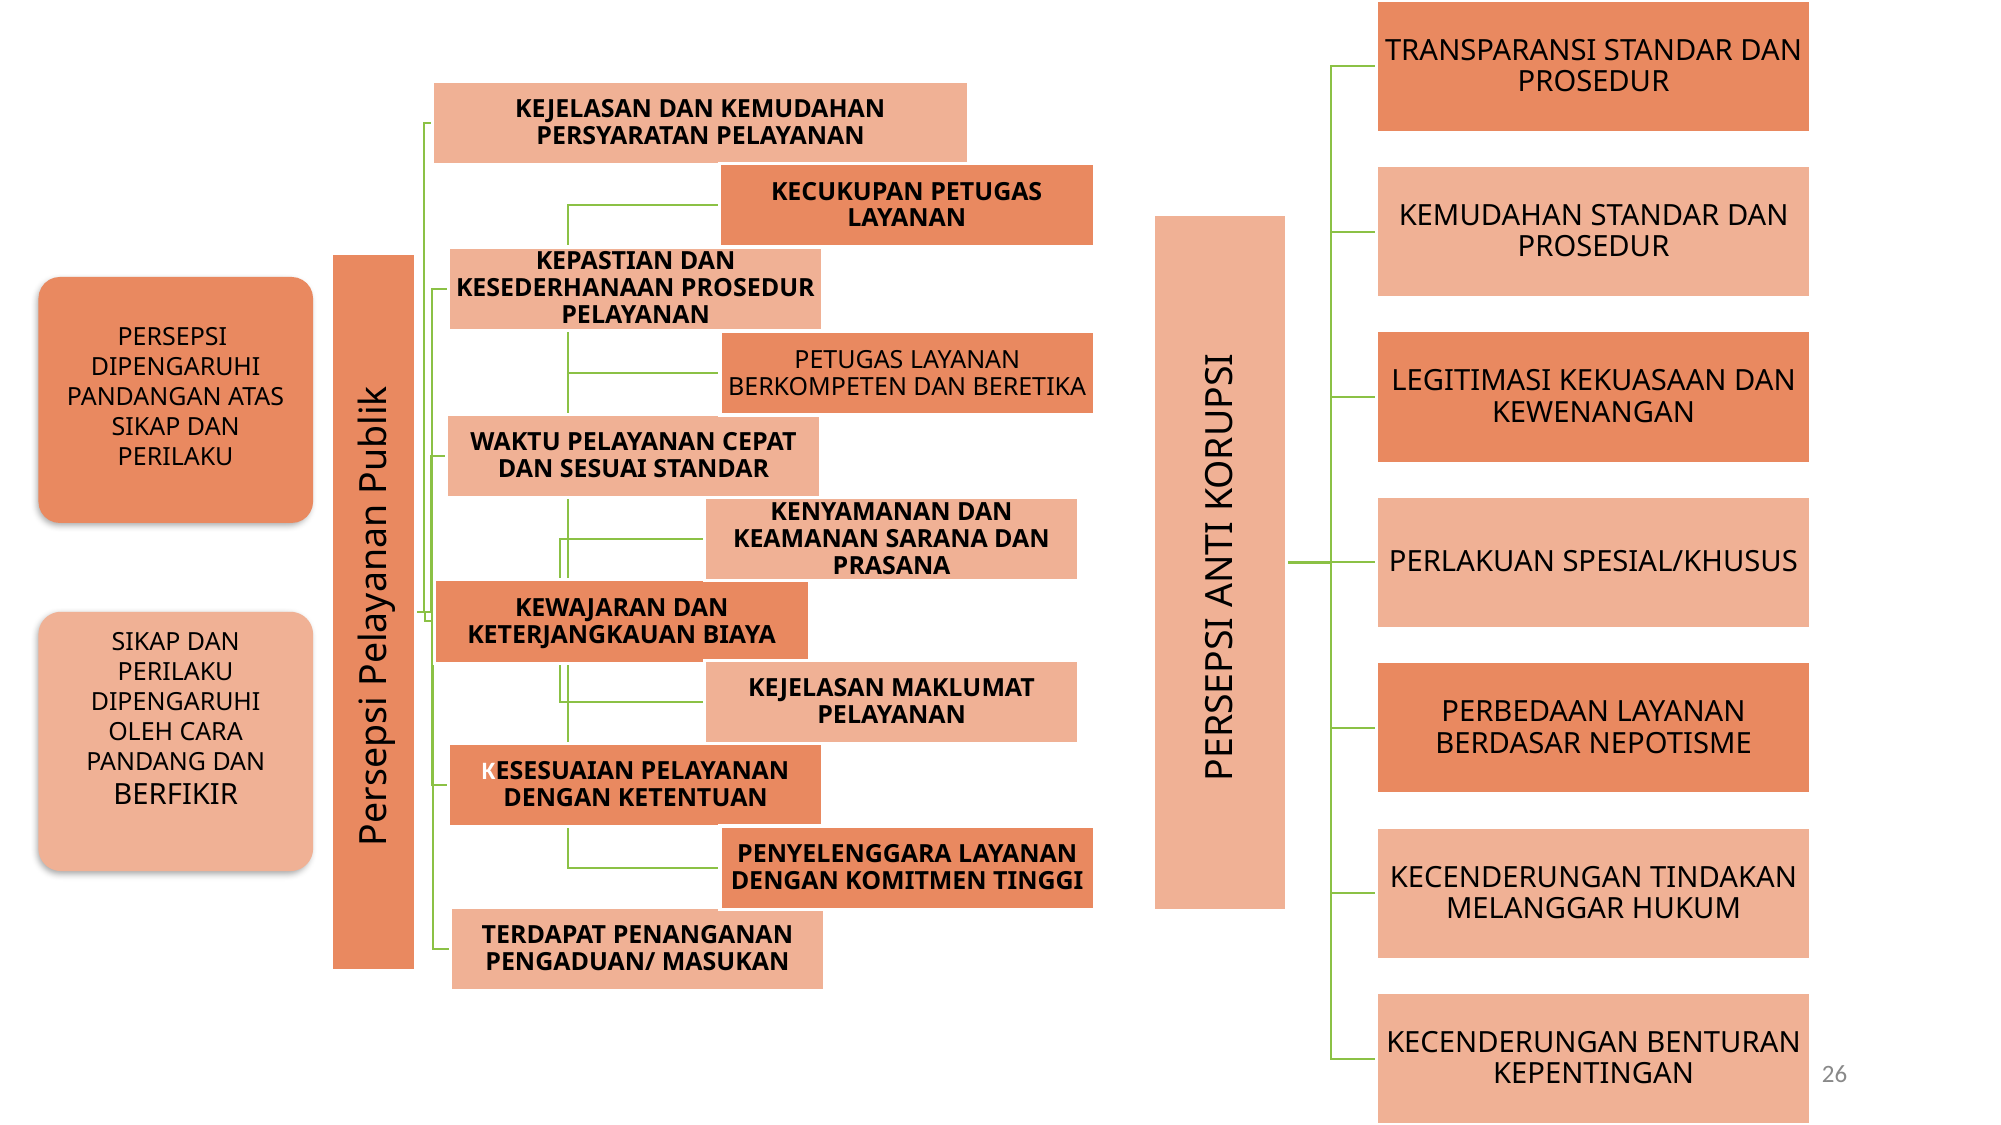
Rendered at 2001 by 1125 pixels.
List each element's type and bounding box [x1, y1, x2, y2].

text_box [0, 0, 968, 1125]
text_box [968, 0, 2000, 1125]
